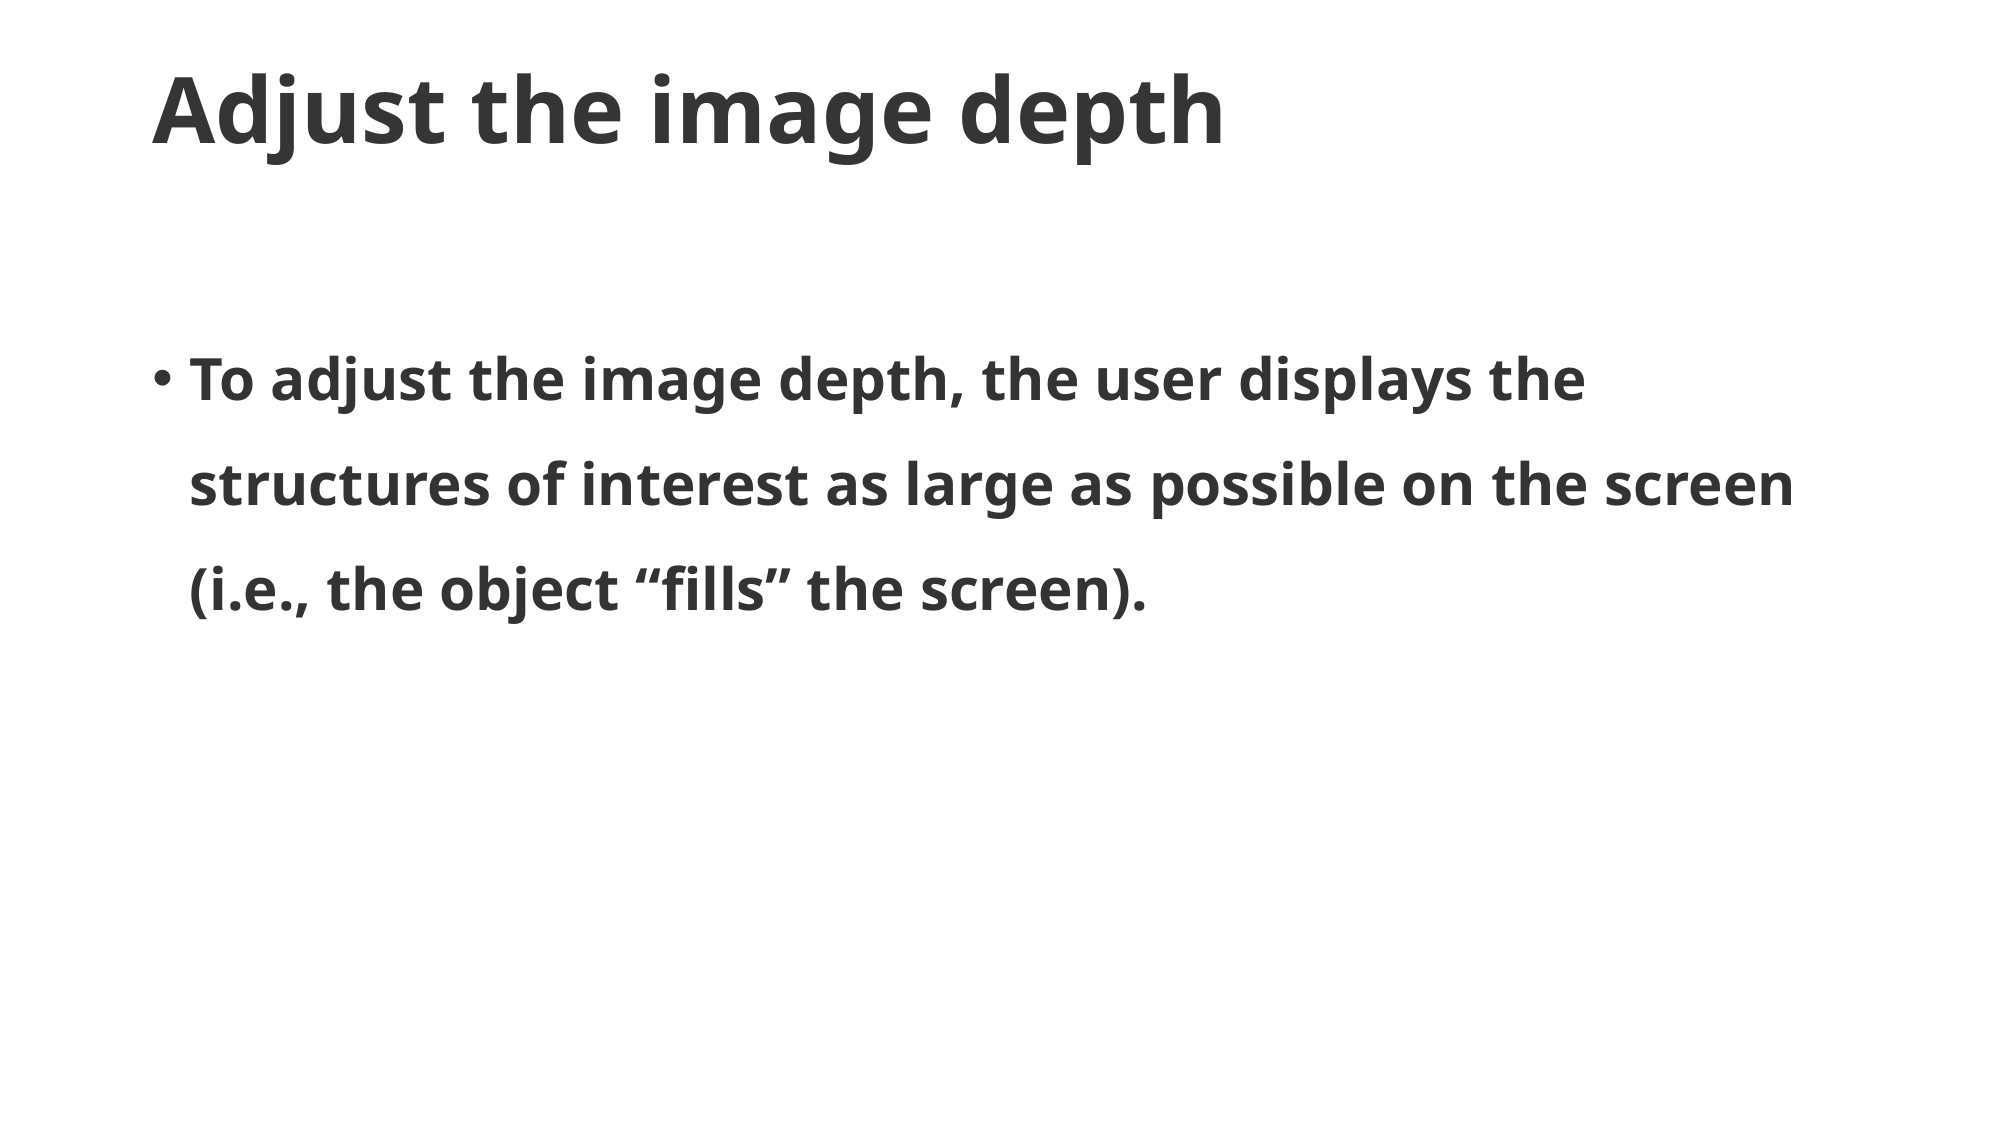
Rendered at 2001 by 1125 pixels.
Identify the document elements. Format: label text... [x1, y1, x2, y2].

list To adjust the image depth, the user displays the structures of interest as large as possible on the screen (i.e., the object “fills” the screen). [137, 299, 1863, 1014]
title Adjust the image depth [137, 59, 1863, 278]
